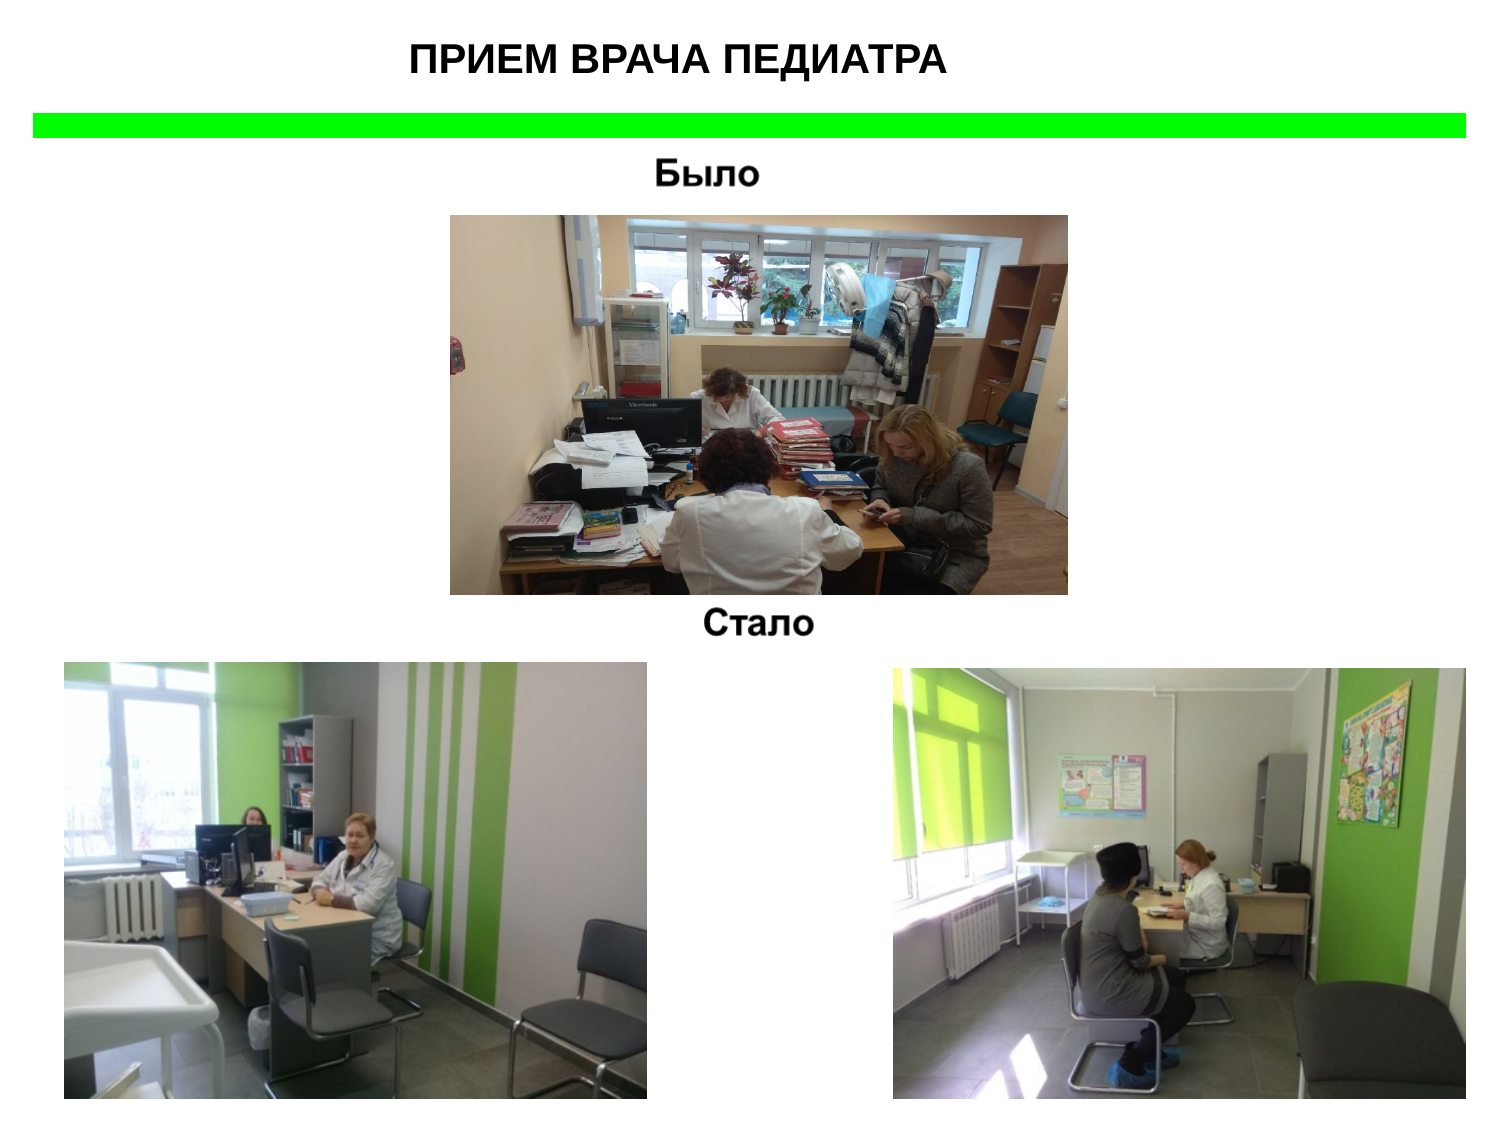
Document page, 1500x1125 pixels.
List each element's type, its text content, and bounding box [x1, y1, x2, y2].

picture [64, 661, 647, 1099]
picture [33, 113, 1467, 1099]
text_box Прием врача педиатра [324, 24, 1194, 111]
